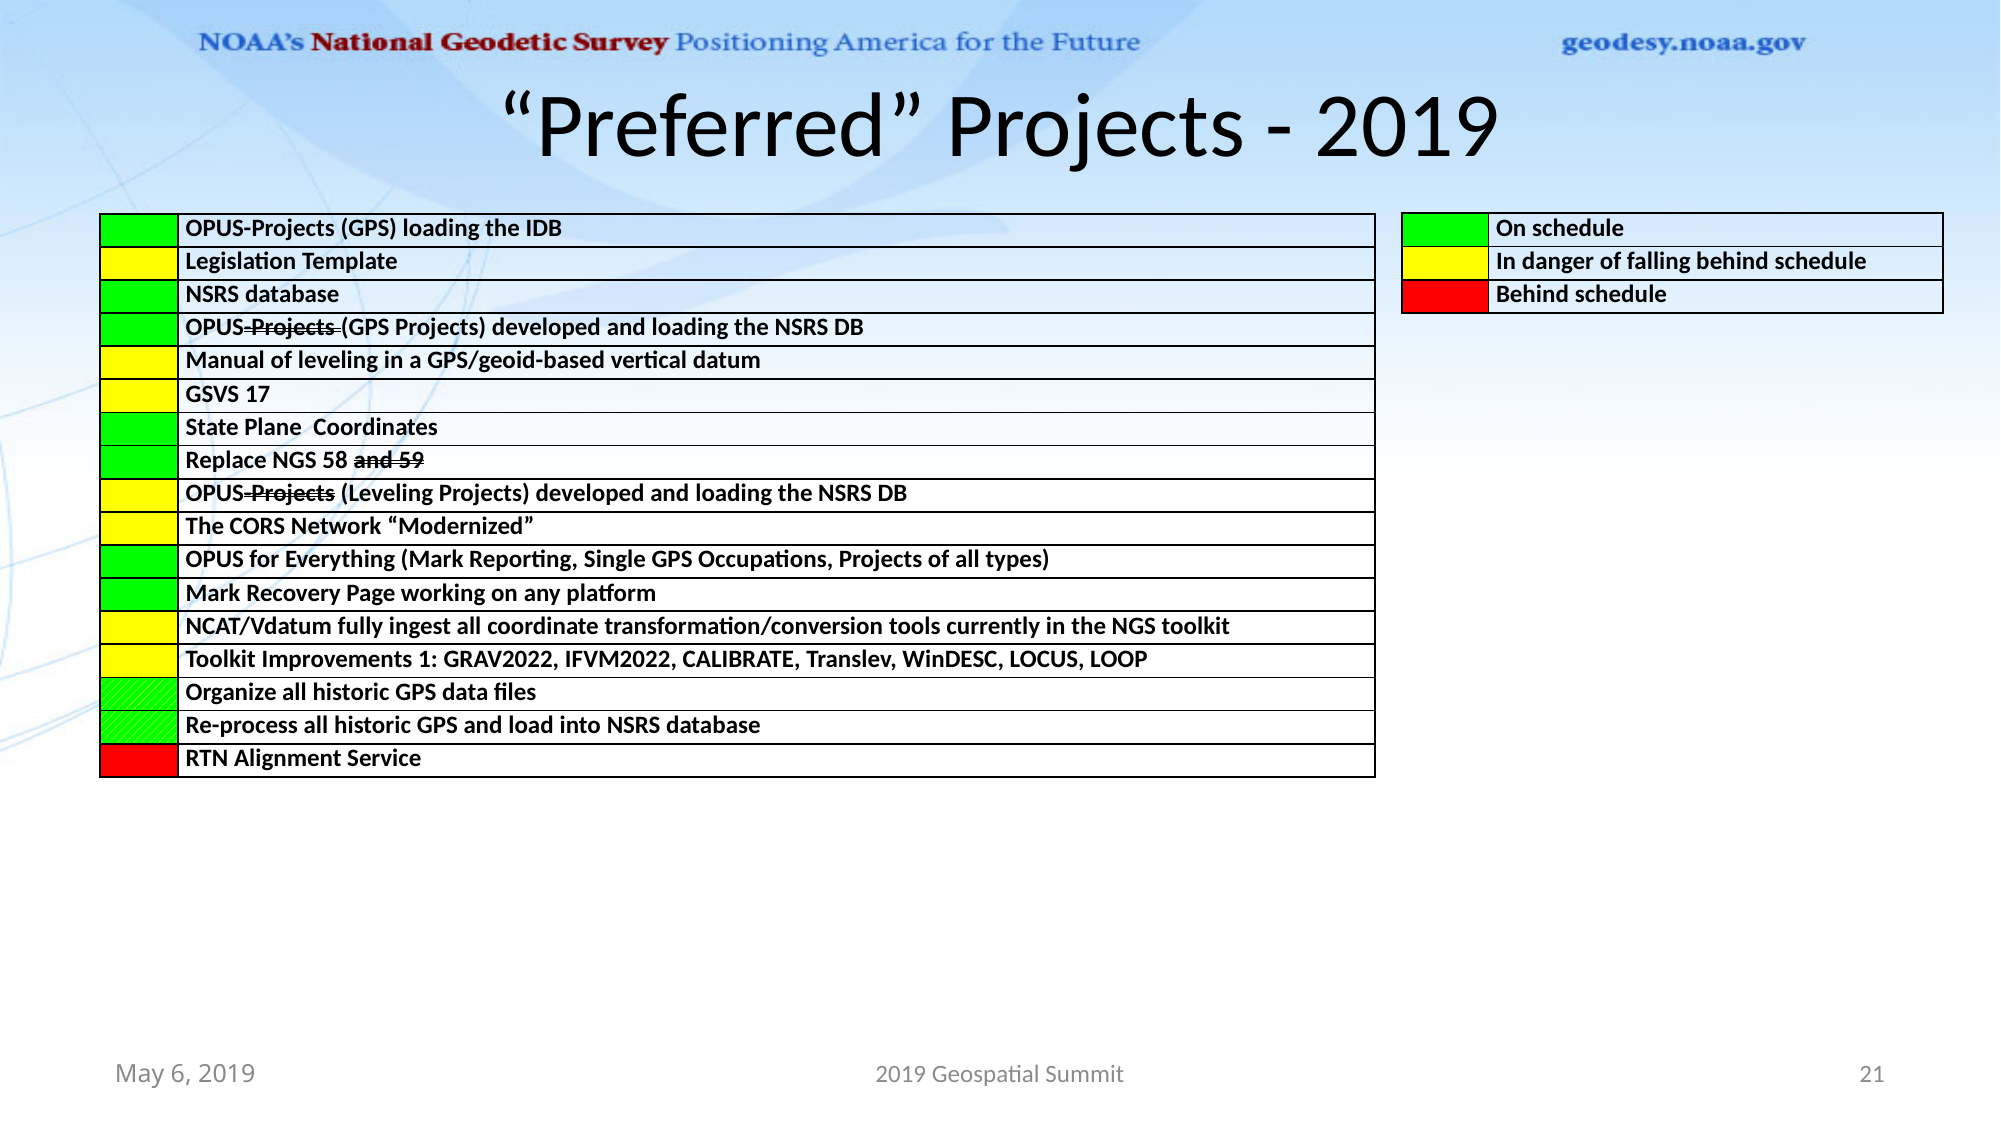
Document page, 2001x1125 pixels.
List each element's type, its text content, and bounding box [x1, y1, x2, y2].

table_cell [101, 314, 177, 345]
table_cell Behind schedule [1489, 281, 1942, 312]
table_cell RTN Alignment Service [179, 745, 1374, 776]
table_cell [101, 513, 177, 544]
table_cell Replace NGS 58 and 59 [179, 446, 1374, 478]
table_cell OPUS for Everything (Mark Reporting, Single GPS Occupations, Projects of all types) [179, 546, 1374, 577]
list [326, 292, 1677, 1080]
table_cell [101, 711, 177, 743]
table_cell [101, 678, 177, 710]
table_cell [101, 612, 177, 643]
picture [0, 0, 2001, 1125]
table_cell [101, 413, 177, 445]
table_cell NCAT/Vdatum fully ingest all coordinate transformation/conversion tools currently in the NGS toolkit [179, 612, 1374, 643]
table_cell NSRS database [179, 281, 1374, 312]
slide_number 21 [1433, 1042, 1900, 1103]
table_cell Manual of leveling in a GPS/geoid-based vertical datum [179, 347, 1374, 378]
table_cell [101, 347, 177, 378]
table_cell In danger of falling behind schedule [1489, 247, 1942, 279]
table_cell OPUS-Projects (Leveling Projects) developed and loading the NSRS DB [179, 480, 1374, 511]
title “Preferred” Projects - 2019 [324, 25, 1675, 214]
table_cell GSVS 17 [179, 380, 1374, 412]
table_cell OPUS-Projects (GPS Projects) developed and loading the NSRS DB [179, 314, 1374, 345]
table_header [1403, 214, 1488, 246]
table_header On schedule [1489, 214, 1942, 246]
table_cell [101, 446, 177, 478]
table_cell State Plane Coordinates [179, 413, 1374, 445]
table_cell [101, 745, 177, 776]
table_header OPUS-Projects (GPS) loading the IDB [179, 215, 1374, 246]
table_cell [1403, 247, 1488, 279]
table_cell Legislation Template [179, 248, 1374, 279]
table_cell [101, 546, 177, 577]
table_header [101, 215, 177, 246]
table_cell [101, 380, 177, 412]
table_cell [101, 579, 177, 610]
table_cell Mark Recovery Page working on any platform [179, 579, 1374, 610]
table_cell The CORS Network “Modernized” [179, 513, 1374, 544]
table_cell Toolkit Improvements 1: GRAV2022, IFVM2022, CALIBRATE, Translev, WinDESC, LOCUS, LOOP [179, 645, 1374, 677]
table_cell [101, 645, 177, 677]
table_cell Re-process all historic GPS and load into NSRS database [179, 711, 1374, 743]
table_cell [101, 248, 177, 279]
table_cell [101, 281, 177, 312]
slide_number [99, 1042, 567, 1103]
table_cell [101, 480, 177, 511]
table_cell Organize all historic GPS data files [179, 678, 1374, 710]
footer 2019 Geospatial Summit [683, 1042, 1317, 1103]
table_cell [1403, 281, 1488, 312]
